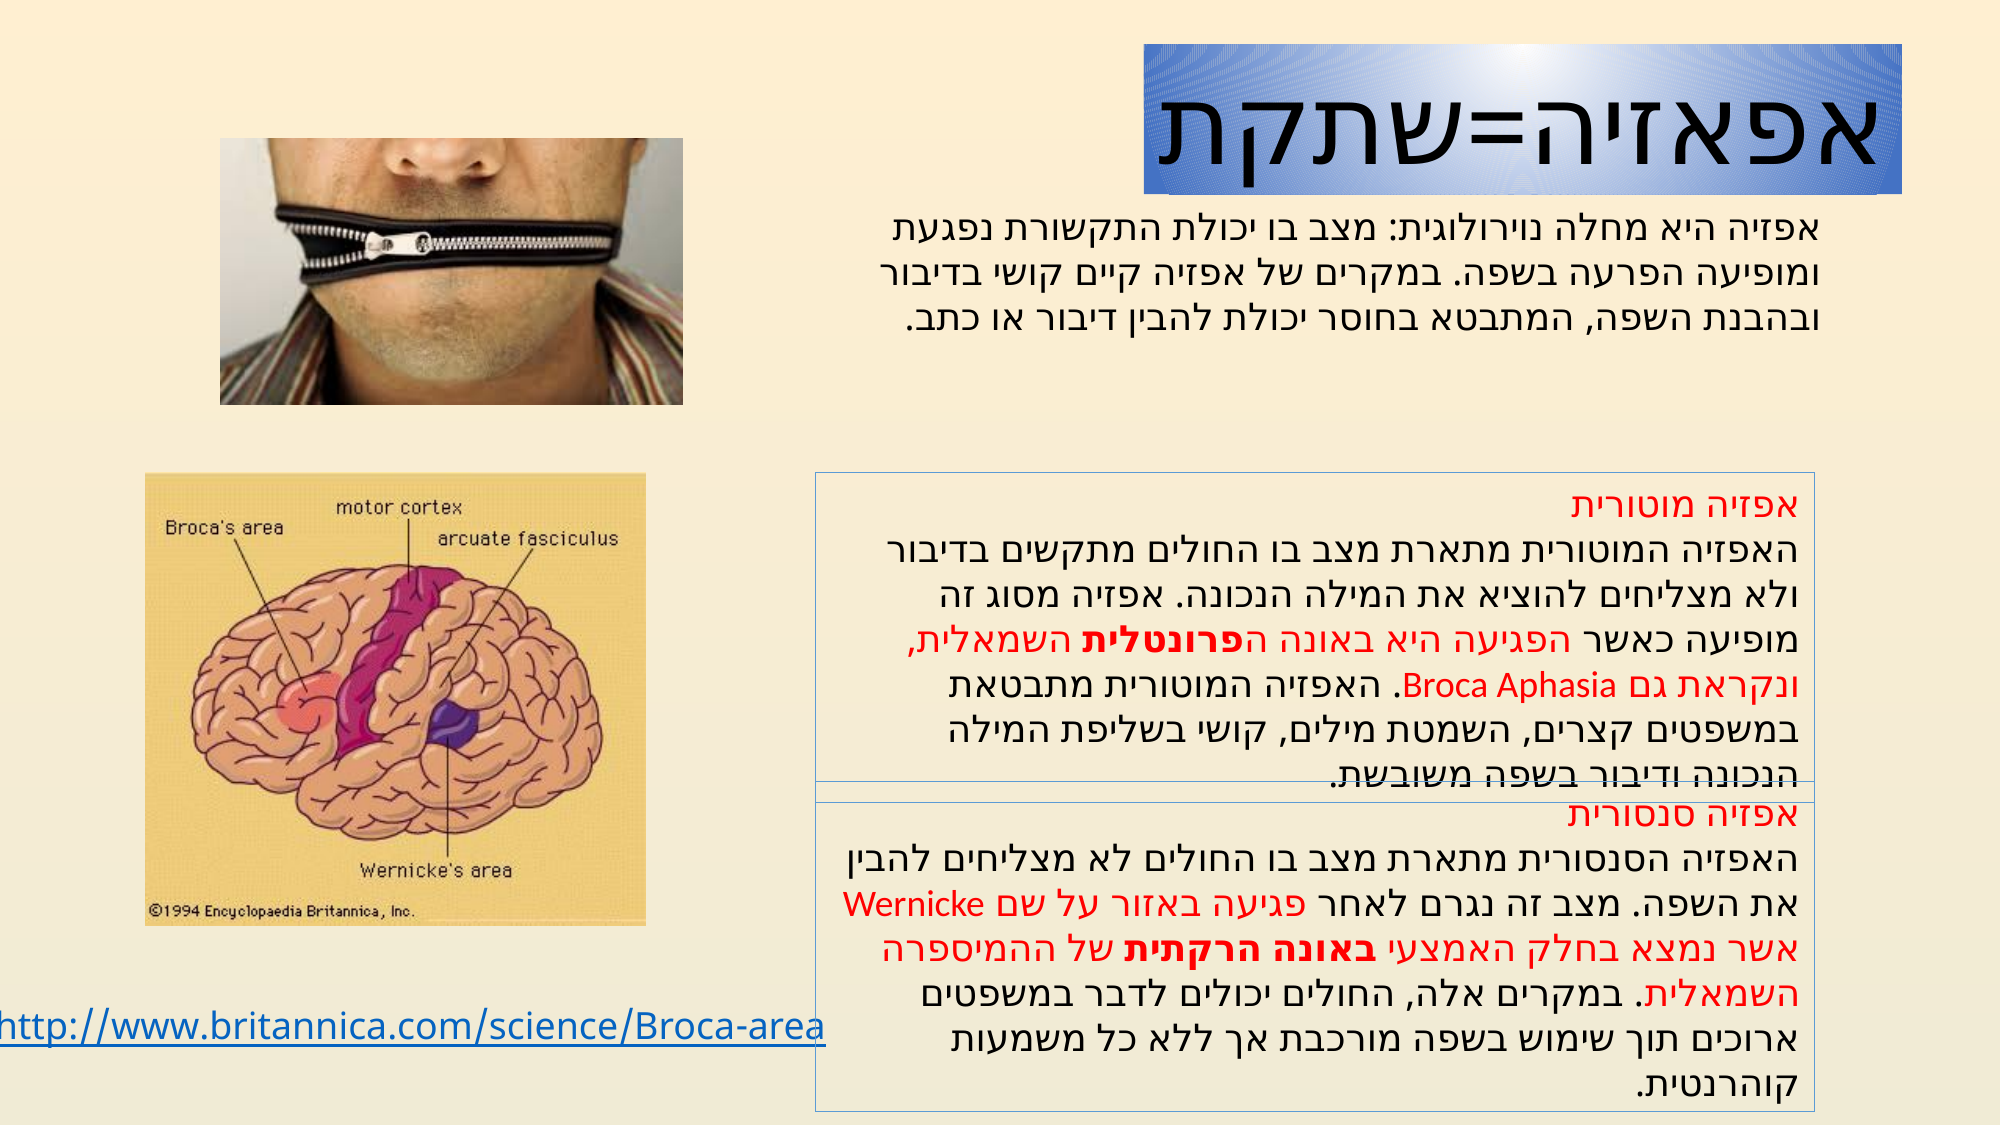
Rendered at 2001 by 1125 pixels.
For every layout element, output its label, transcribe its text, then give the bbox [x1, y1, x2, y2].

text_box אפזיה היא מחלה נוירולוגית: מצב בו יכולת התקשורת נפגעת ומופיעה הפרעה בשפה. במקרים של אפזיה קיים קושי בדיבור ובהבנת השפה, המתבטא בחוסר יכולת להבין דיבור או כתב. [836, 195, 1837, 346]
text_box אפאזיה=שתקת [1143, 44, 1902, 195]
text_box אפזיה סנסורית האפזיה הסנסורית מתארת מצב בו החולים לא מצליחים להבין את השפה. מצב זה נגרם לאחר פגיעה באזור על שם Wernicke אשר נמצא בחלק האמצעי באונה הרקתית של ההמיספרה השמאלית. במקרים אלה, החולים יכולים לדבר במשפטים ארוכים תוך שימוש בשפה מורכבת אך ללא כל משמעות קוהרנטית. [815, 781, 1815, 1112]
picture [145, 472, 646, 926]
text_box אפזיה מוטורית האפזיה המוטורית מתארת מצב בו החולים מתקשים בדיבור ולא מצליחים להוציא את המילה הנכונה. אפזיה מסוג זה מופיעה כאשר הפגיעה היא באונה הפרונטלית השמאלית, ונקראת גם Broca Aphasia. האפזיה המוטורית מתבטאת במשפטים קצרים, השמטת מילים, קושי בשליפת המילה הנכונה ודיבור בשפה משובשת. [815, 472, 1815, 781]
picture [220, 138, 683, 405]
text_box http://www.britannica.com/science/Broca-area [0, 994, 815, 1103]
